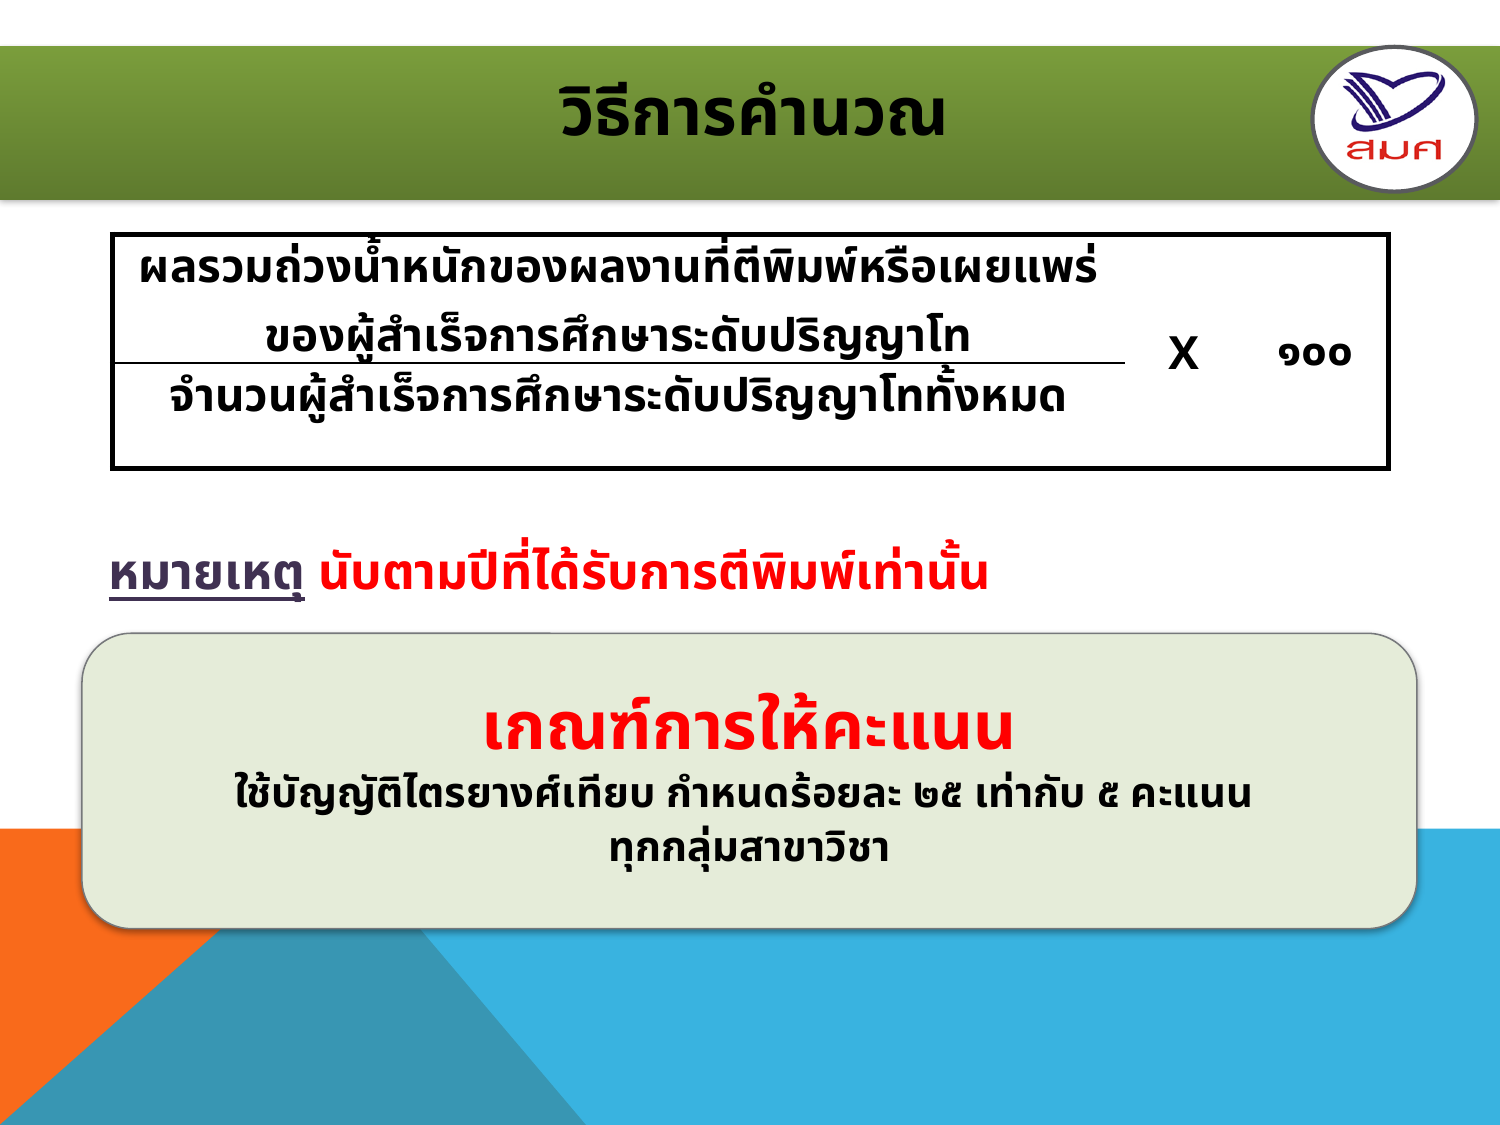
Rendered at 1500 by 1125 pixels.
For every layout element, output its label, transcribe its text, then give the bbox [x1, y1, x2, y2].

table_cell จำนวนผู้สำเร็จการศึกษาระดับปริญญาโททั้งหมด [115, 364, 1125, 466]
table_header ผลรวมถ่วงน้ำหนักของผลงานที่ตีพิมพ์หรือเผยแพร่ของผู้สำเร็จการศึกษาระดับปริญญาโท [115, 237, 1125, 362]
table_header ๑๐๐ [1242, 237, 1386, 466]
text_box เกณฑ์การให้คะแนน ใช้บัญญัติไตรยางศ์เทียบ กำหนดร้อยละ ๒๕ เท่ากับ ๕ คะแนน ทุกกลุ่มสาขาวิชา [81, 632, 1418, 930]
text_box [1321, 44, 1479, 194]
table_header X [1125, 237, 1242, 466]
text_box หมายเหตุ นับตามปีที่ได้รับการตีพิมพ์เท่านั้น [93, 538, 1405, 608]
text_box [0, 46, 1500, 200]
text_box วิธีการคำนวณ [164, 70, 1346, 157]
